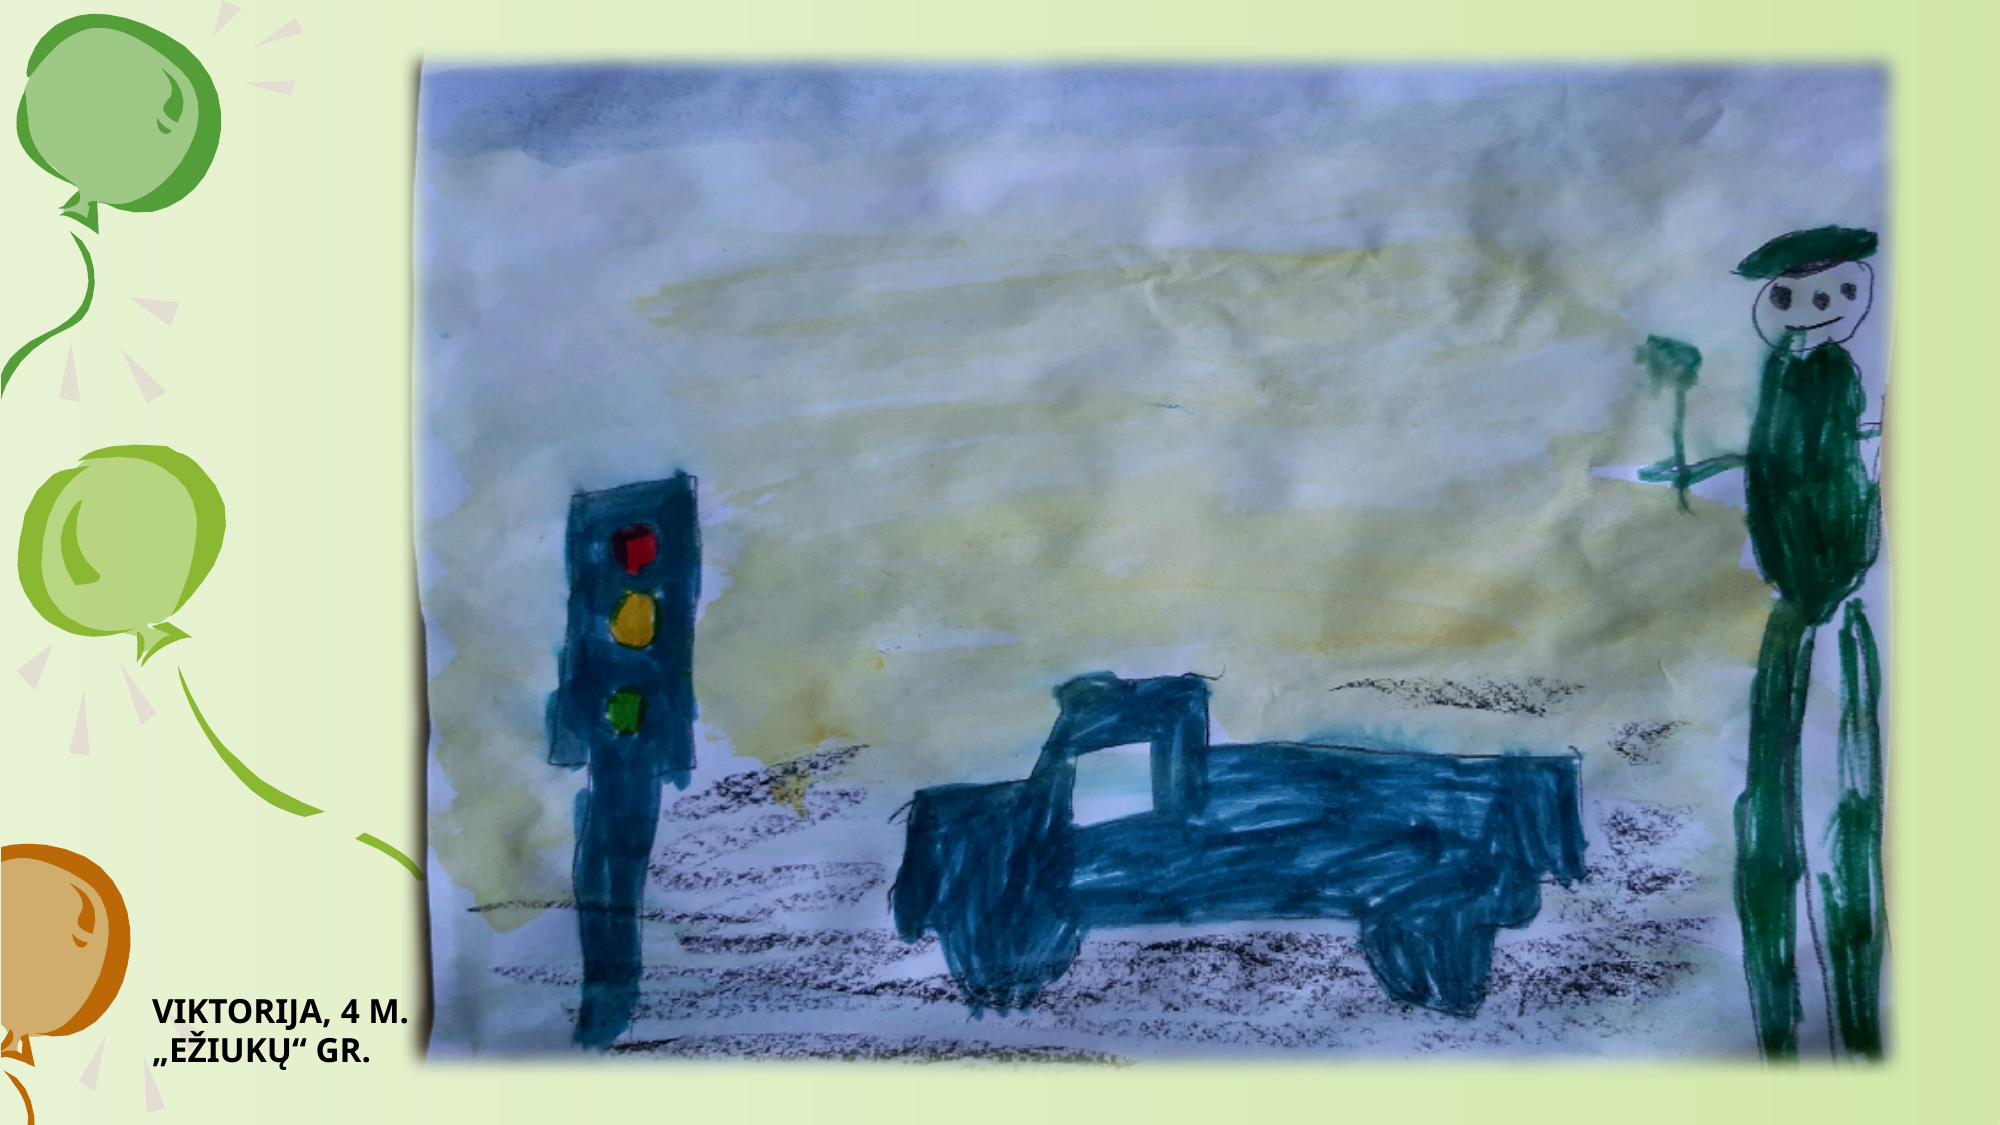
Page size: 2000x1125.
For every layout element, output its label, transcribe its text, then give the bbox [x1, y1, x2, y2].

text_box VIKTORIJA, 4 M. „EŽIUKŲ“ GR. [137, 982, 400, 1077]
picture [400, 45, 1908, 1080]
